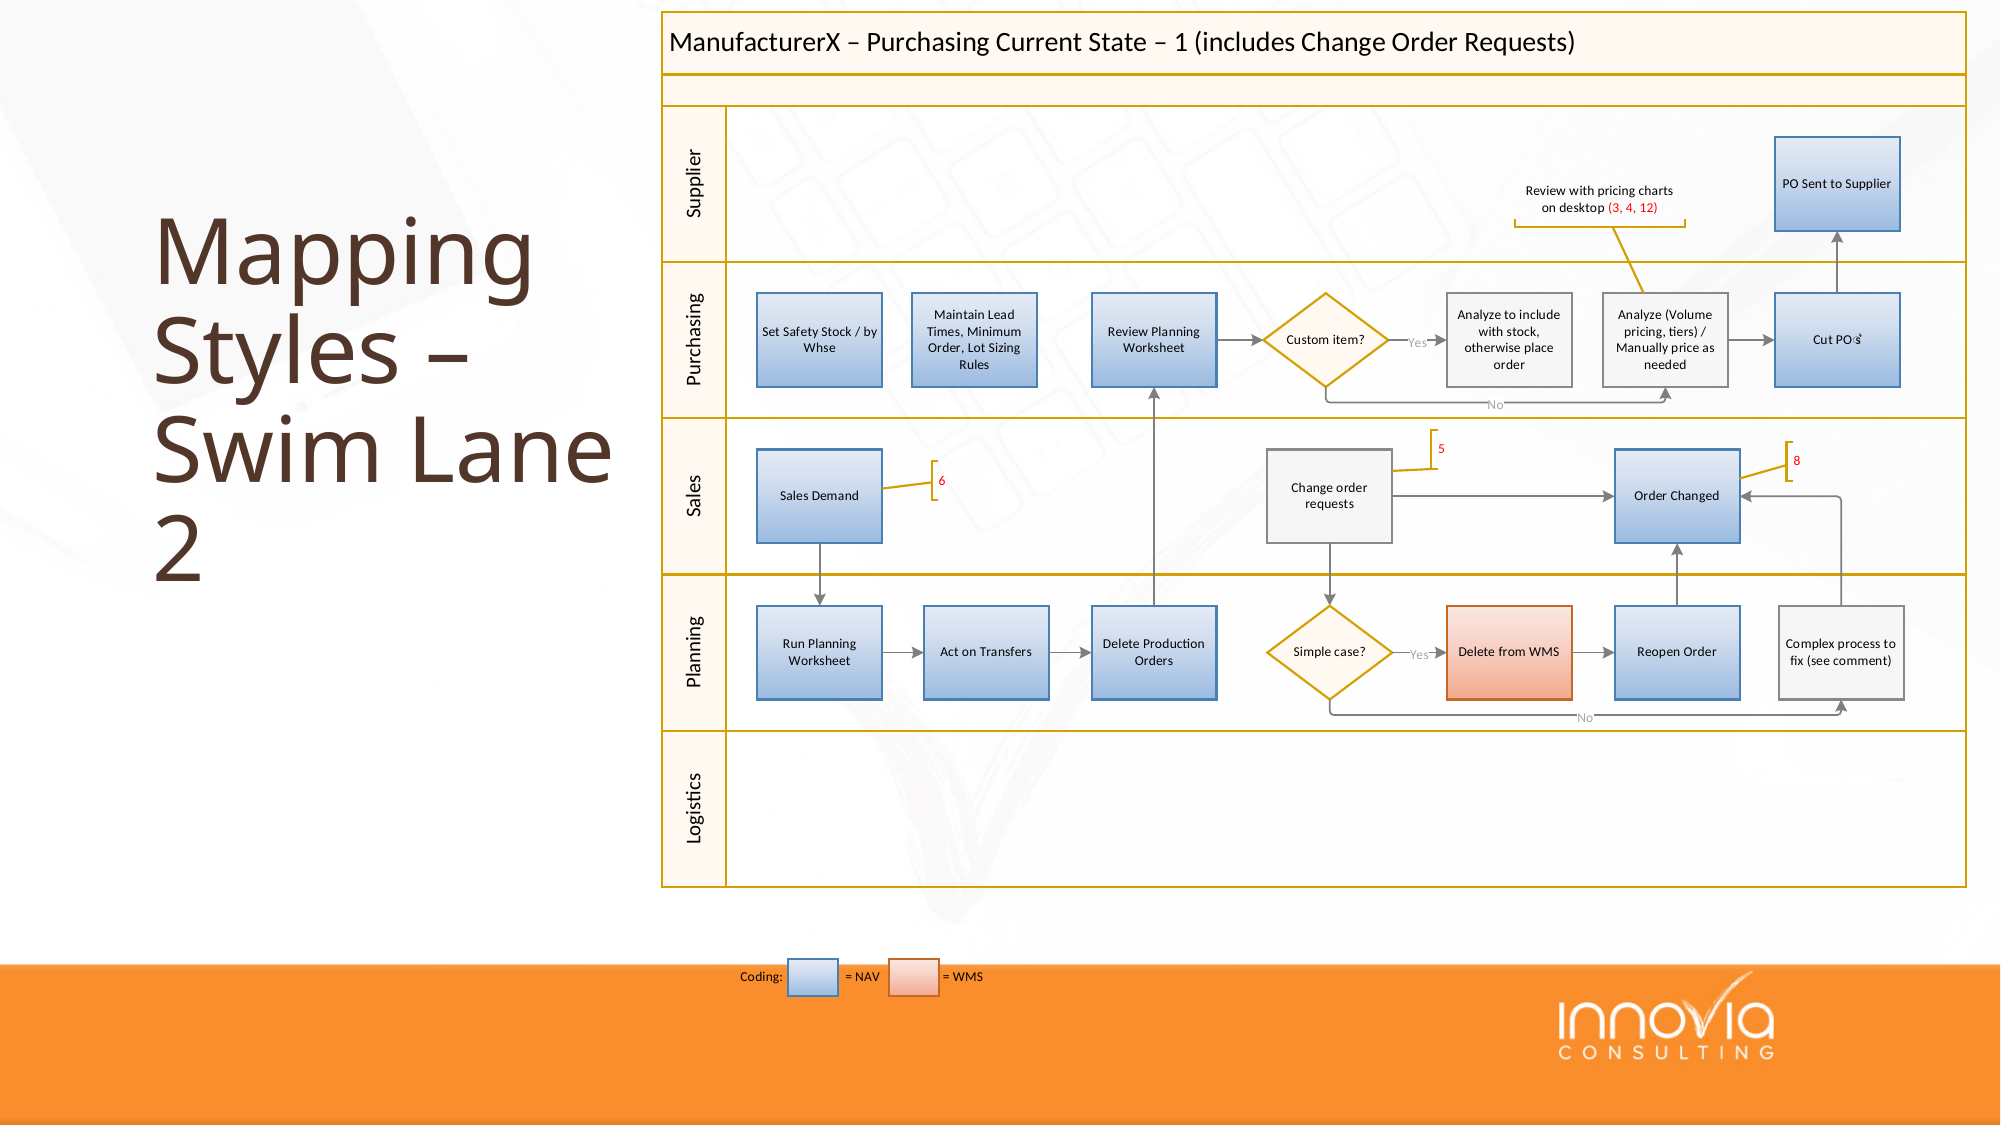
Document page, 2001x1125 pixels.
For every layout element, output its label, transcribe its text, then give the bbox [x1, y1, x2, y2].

picture [0, 0, 2001, 1125]
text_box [658, 7, 1970, 1000]
title Mapping Styles – Swim Lane 2 [137, 59, 634, 747]
